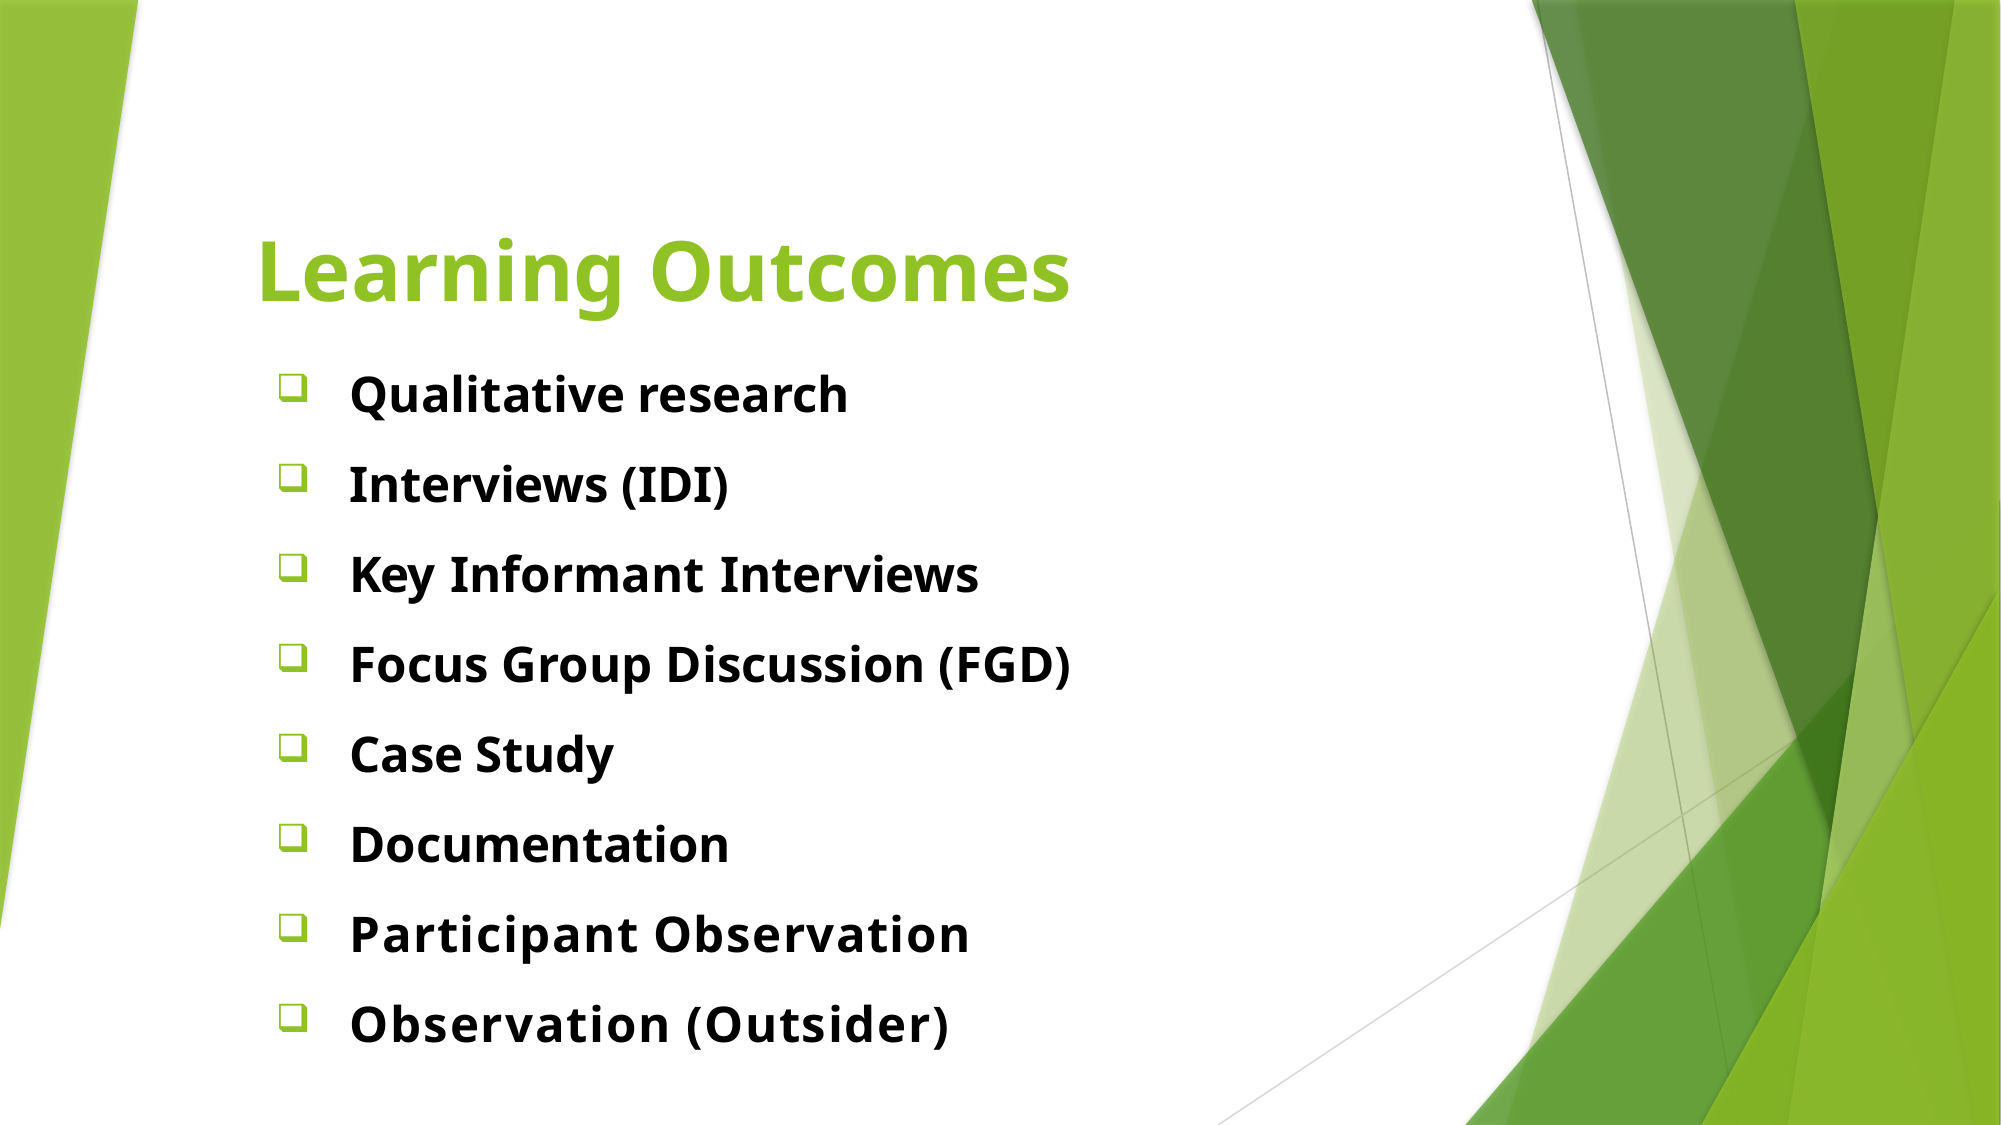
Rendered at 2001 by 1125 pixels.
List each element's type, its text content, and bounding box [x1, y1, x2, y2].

subtitle Qualitative research Interviews (IDI) Key Informant Interviews Focus Group Discussion (FGD) Case Study Documentation Participant Observation Observation (Outsider) [260, 343, 1529, 1064]
title Learning Outcomes [240, 163, 1591, 326]
